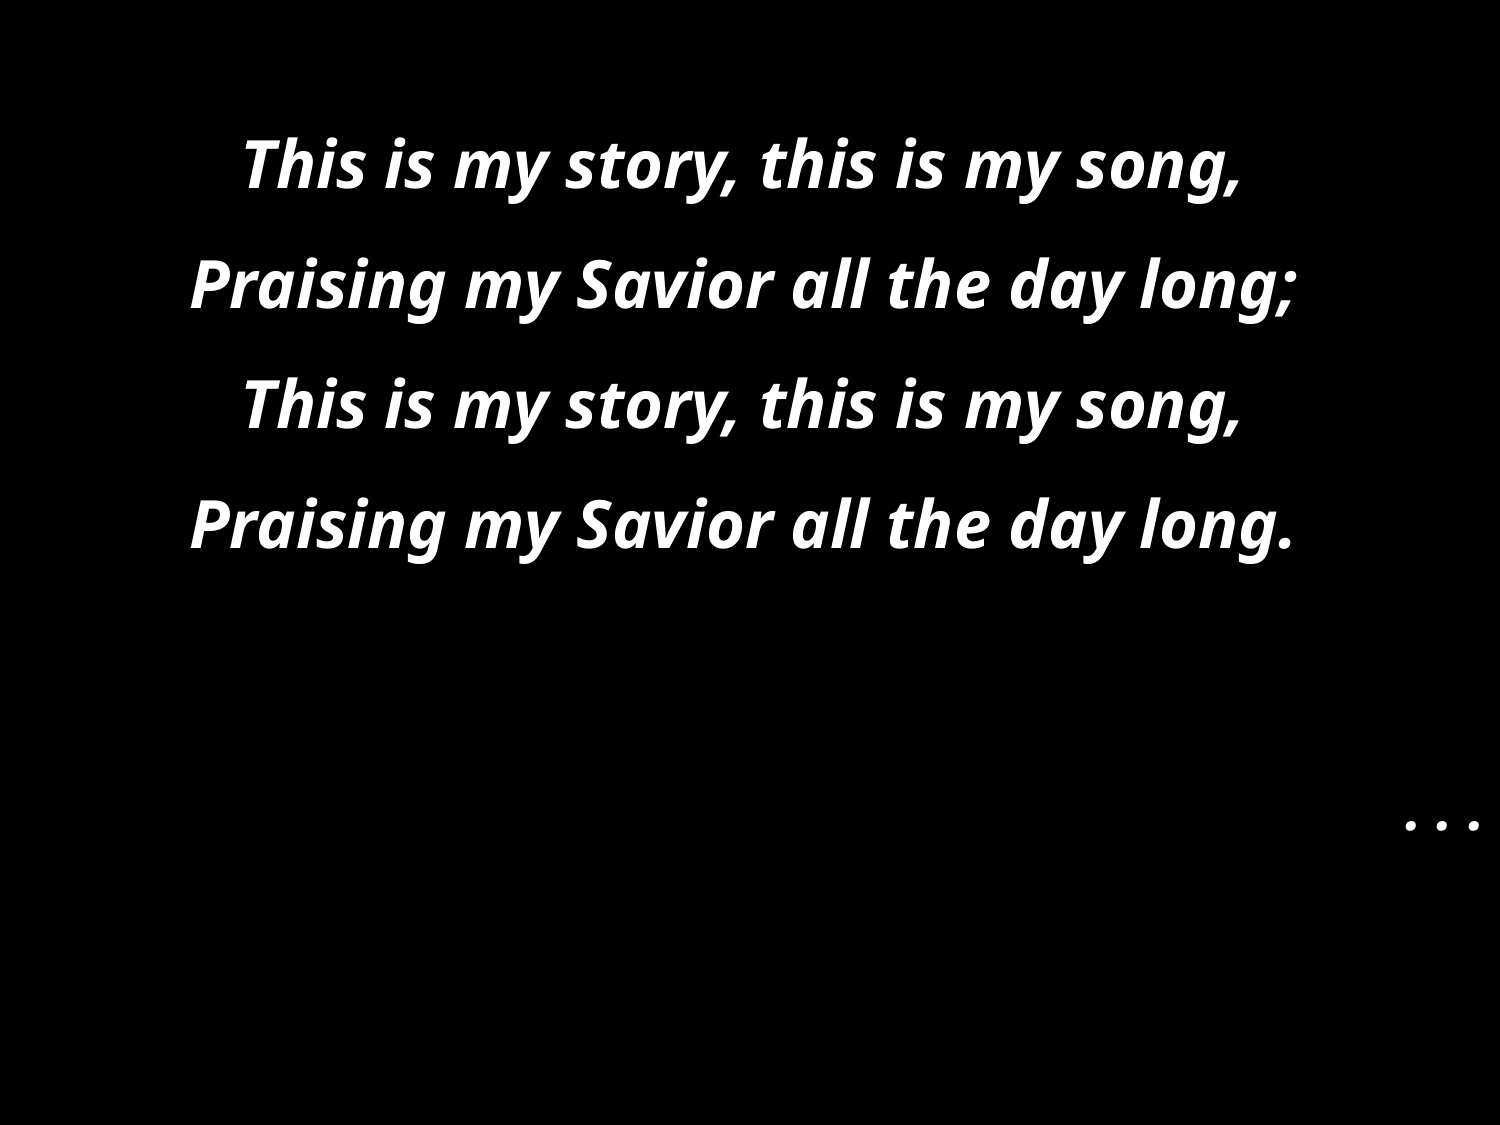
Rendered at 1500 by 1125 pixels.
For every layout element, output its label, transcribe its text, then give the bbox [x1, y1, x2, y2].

text_box This is my story, this is my song, Praising my Savior all the day long; This is my story, this is my song, Praising my Savior all the day long. . . . [0, 74, 1500, 850]
